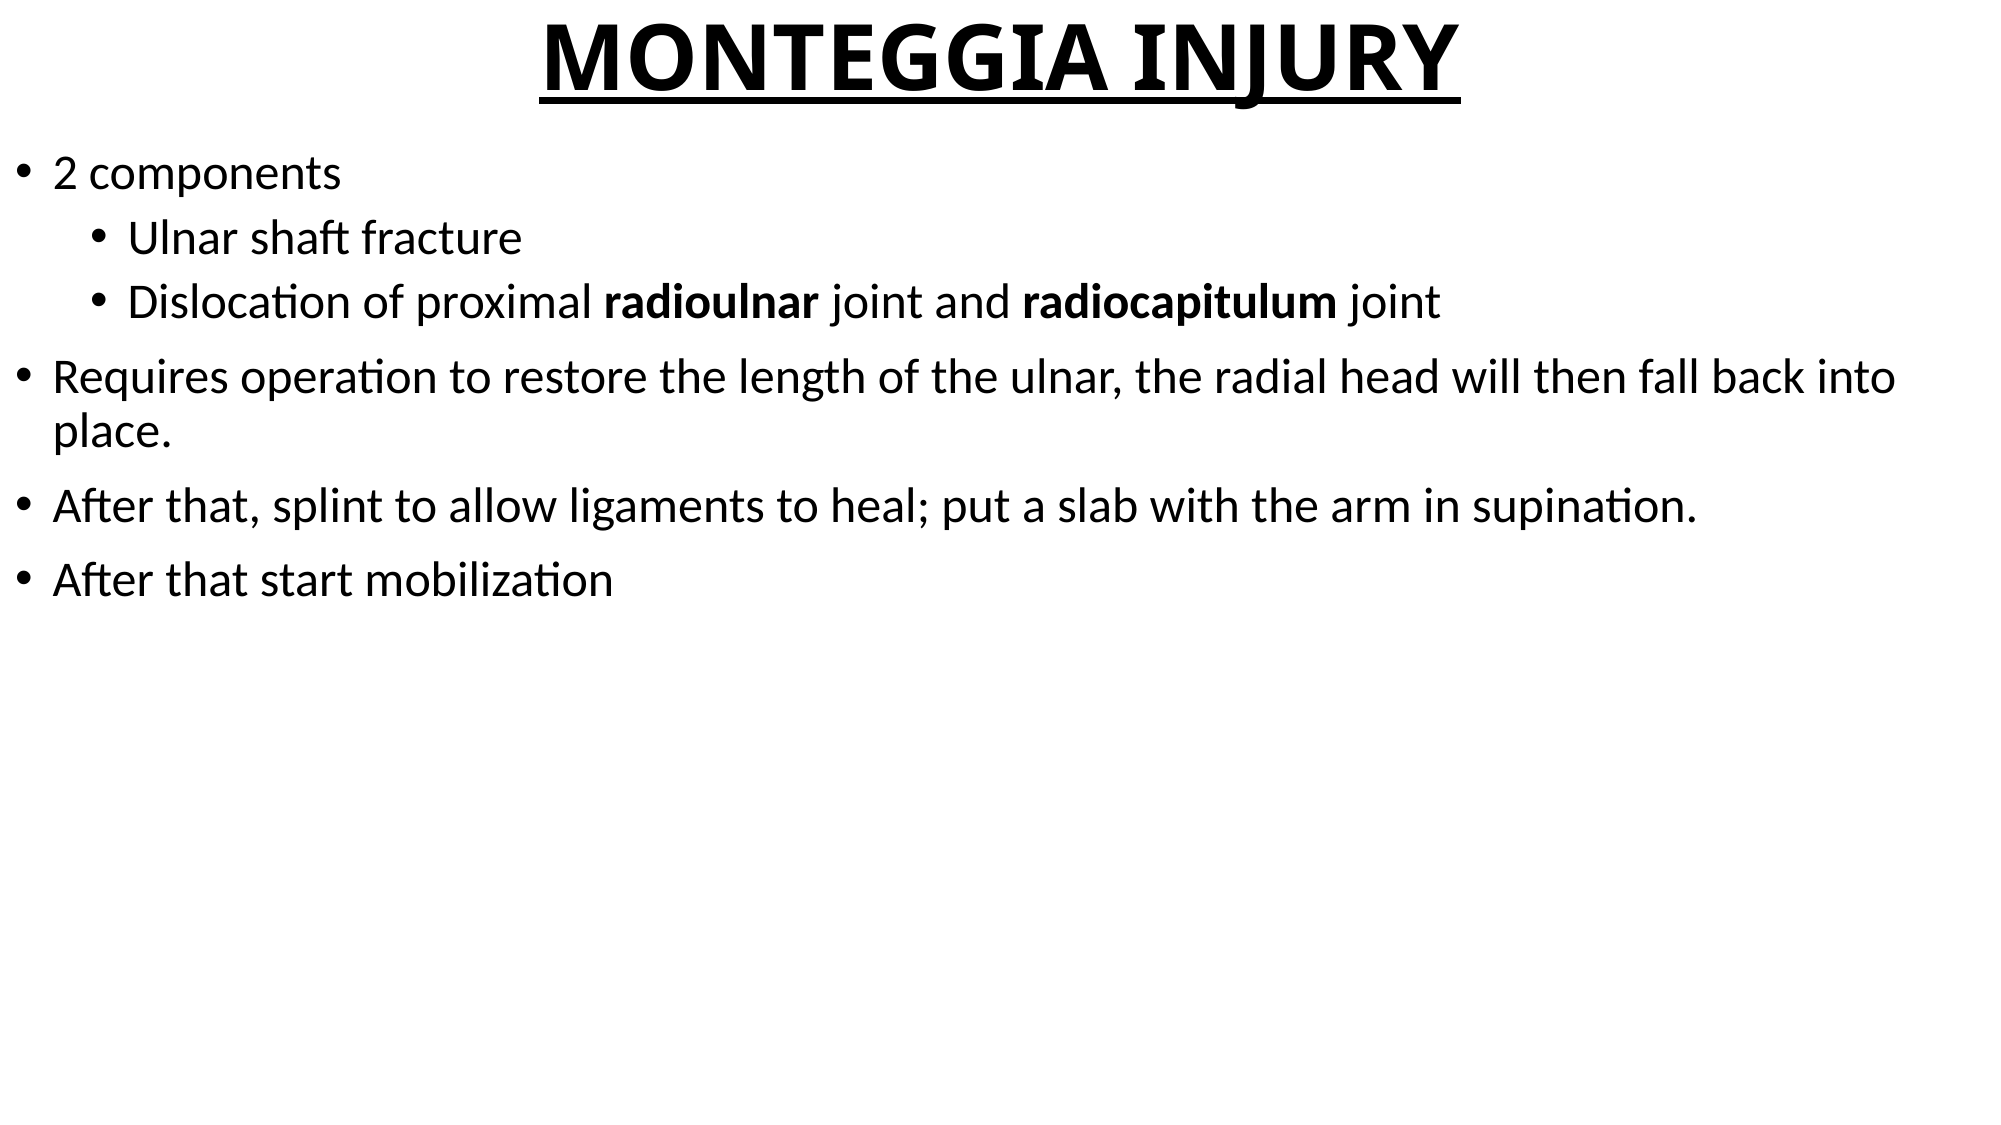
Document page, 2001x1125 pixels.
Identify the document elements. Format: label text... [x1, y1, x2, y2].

title MONTEGGIA INJURY [0, 0, 2000, 121]
list 2 components Ulnar shaft fracture Dislocation of proximal radioulnar joint and radiocapitulum joint Requires operation to restore the length of the ulnar, the radial head will then fall back into place. After that, splint to allow ligaments to heal; put a slab with the arm in supination. After that start mobilization [0, 139, 2000, 1125]
